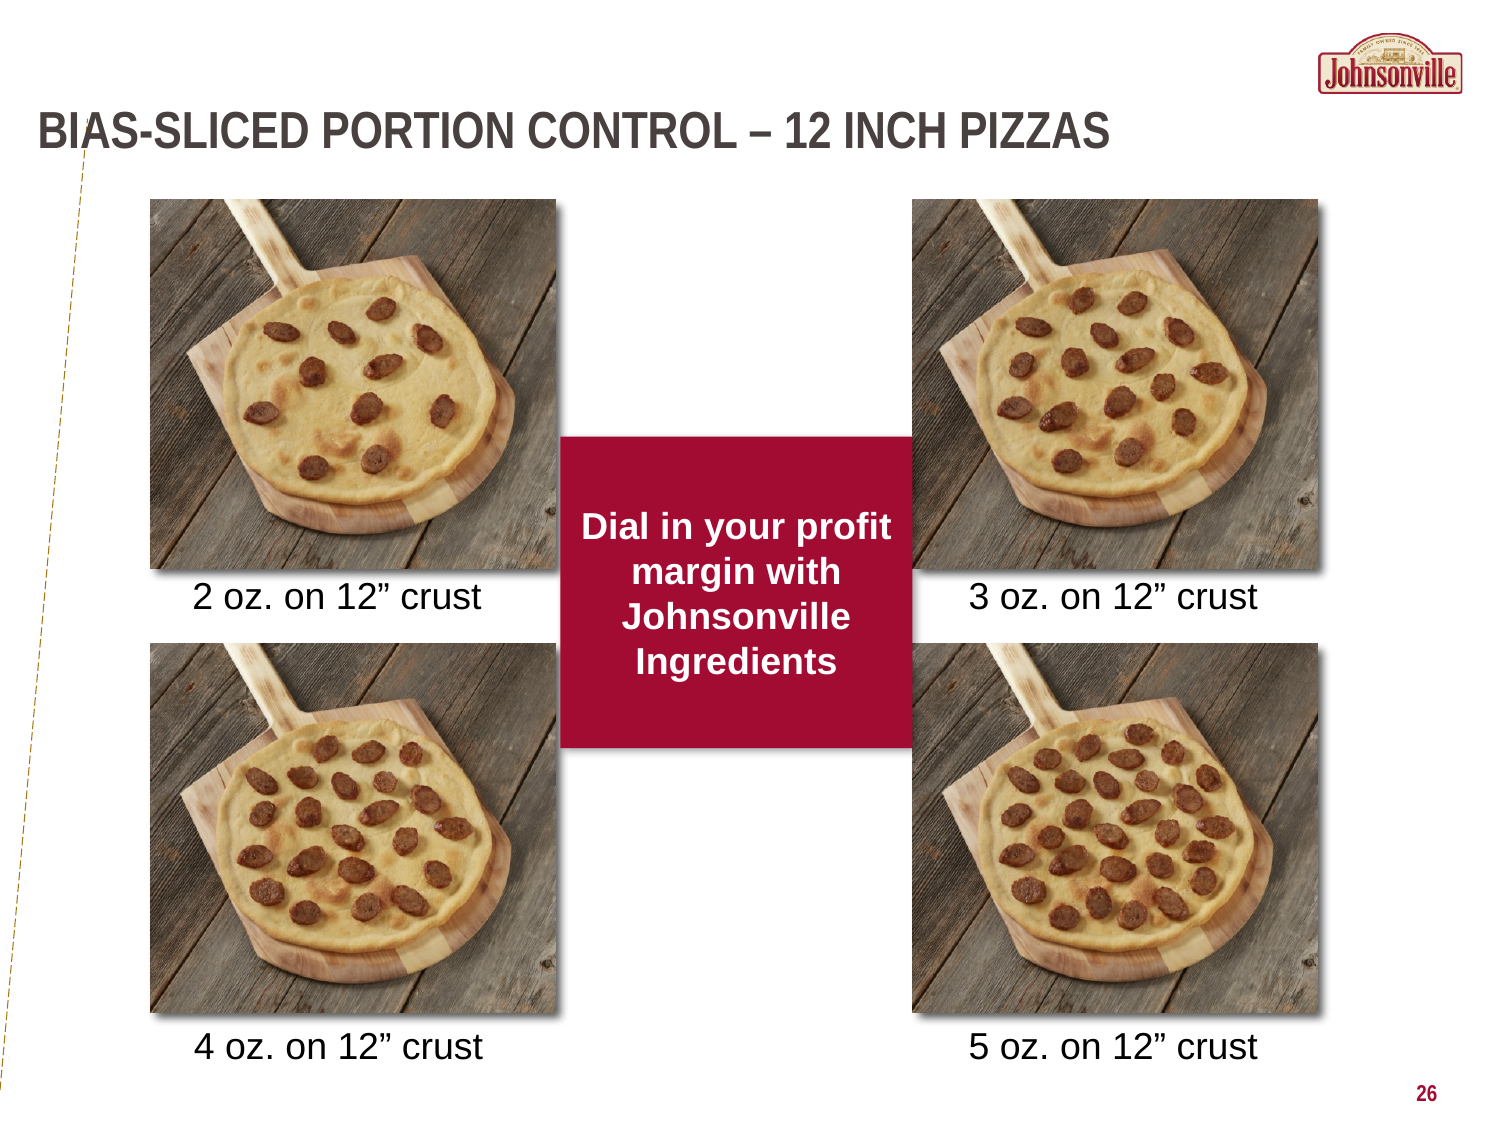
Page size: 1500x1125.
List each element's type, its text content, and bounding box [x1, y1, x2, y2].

text_box 5 oz. on 12” crust [953, 1023, 1325, 1075]
text_box Dial in your profit margin with Johnsonville Ingredients [558, 434, 914, 750]
picture [911, 643, 1318, 1013]
picture [911, 199, 1318, 569]
title Bias-sliced portion Control – 12 INCH PIZZAS [37, 37, 1388, 225]
picture [149, 643, 556, 1013]
text_box 2 oz. on 12” crust [177, 581, 557, 625]
picture [149, 199, 556, 569]
text_box 4 oz. on 12” crust [179, 1025, 551, 1075]
text_box 3 oz. on 12” crust [953, 579, 1325, 625]
picture [1318, 33, 1463, 94]
